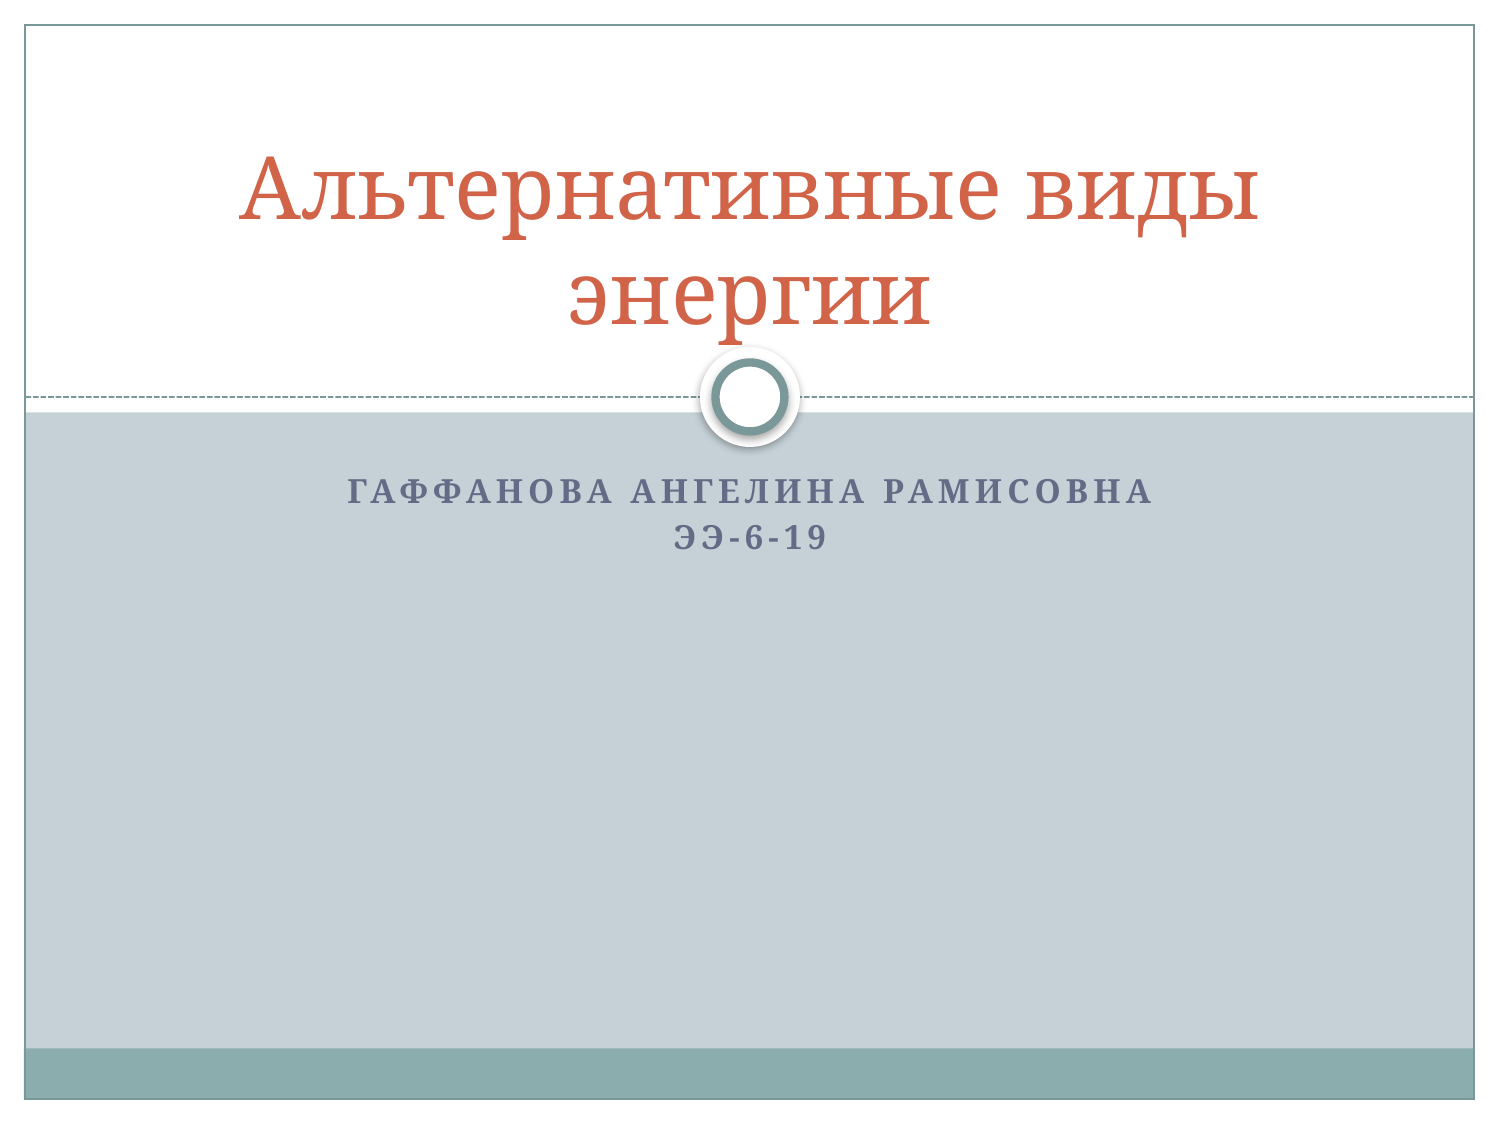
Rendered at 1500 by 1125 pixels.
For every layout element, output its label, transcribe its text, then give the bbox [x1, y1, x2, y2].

subtitle Гаффанова ангелина рамисовна Ээ-6-19 [225, 462, 1275, 750]
title Альтернативные виды энергии [112, 62, 1388, 350]
